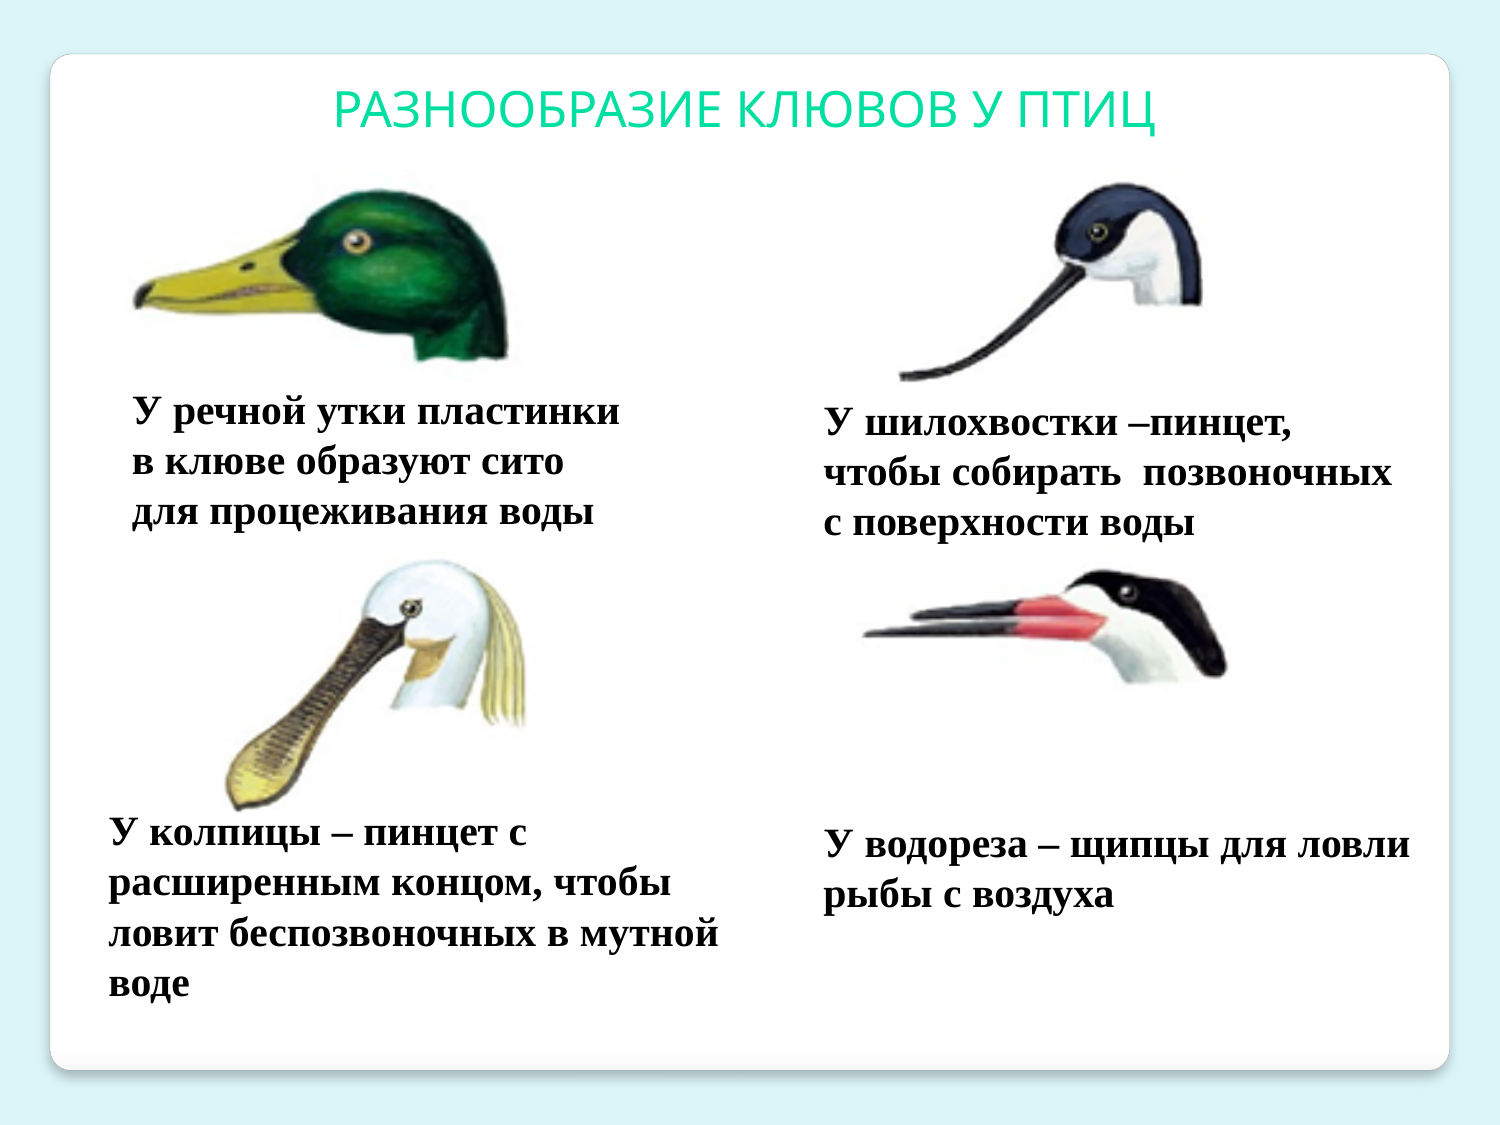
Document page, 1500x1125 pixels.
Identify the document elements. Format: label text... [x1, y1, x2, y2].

text_box Разнообразие клювов у птиц [35, 70, 1454, 211]
picture [866, 163, 1350, 423]
picture [222, 550, 587, 823]
text_box У шилохвостки –пинцет, чтобы собирать позвоночных с поверхности воды [808, 386, 1430, 552]
text_box У колпицы – пинцет с расширенным концом, чтобы ловит беспозвоночных в мутной воде [93, 796, 786, 1012]
text_box У речной утки пластинки в клюве образуют сито для процеживания воды [117, 460, 645, 540]
picture [831, 538, 1261, 751]
picture [93, 163, 650, 446]
text_box У водореза – щипцы для ловли рыбы с воздуха [808, 808, 1430, 924]
